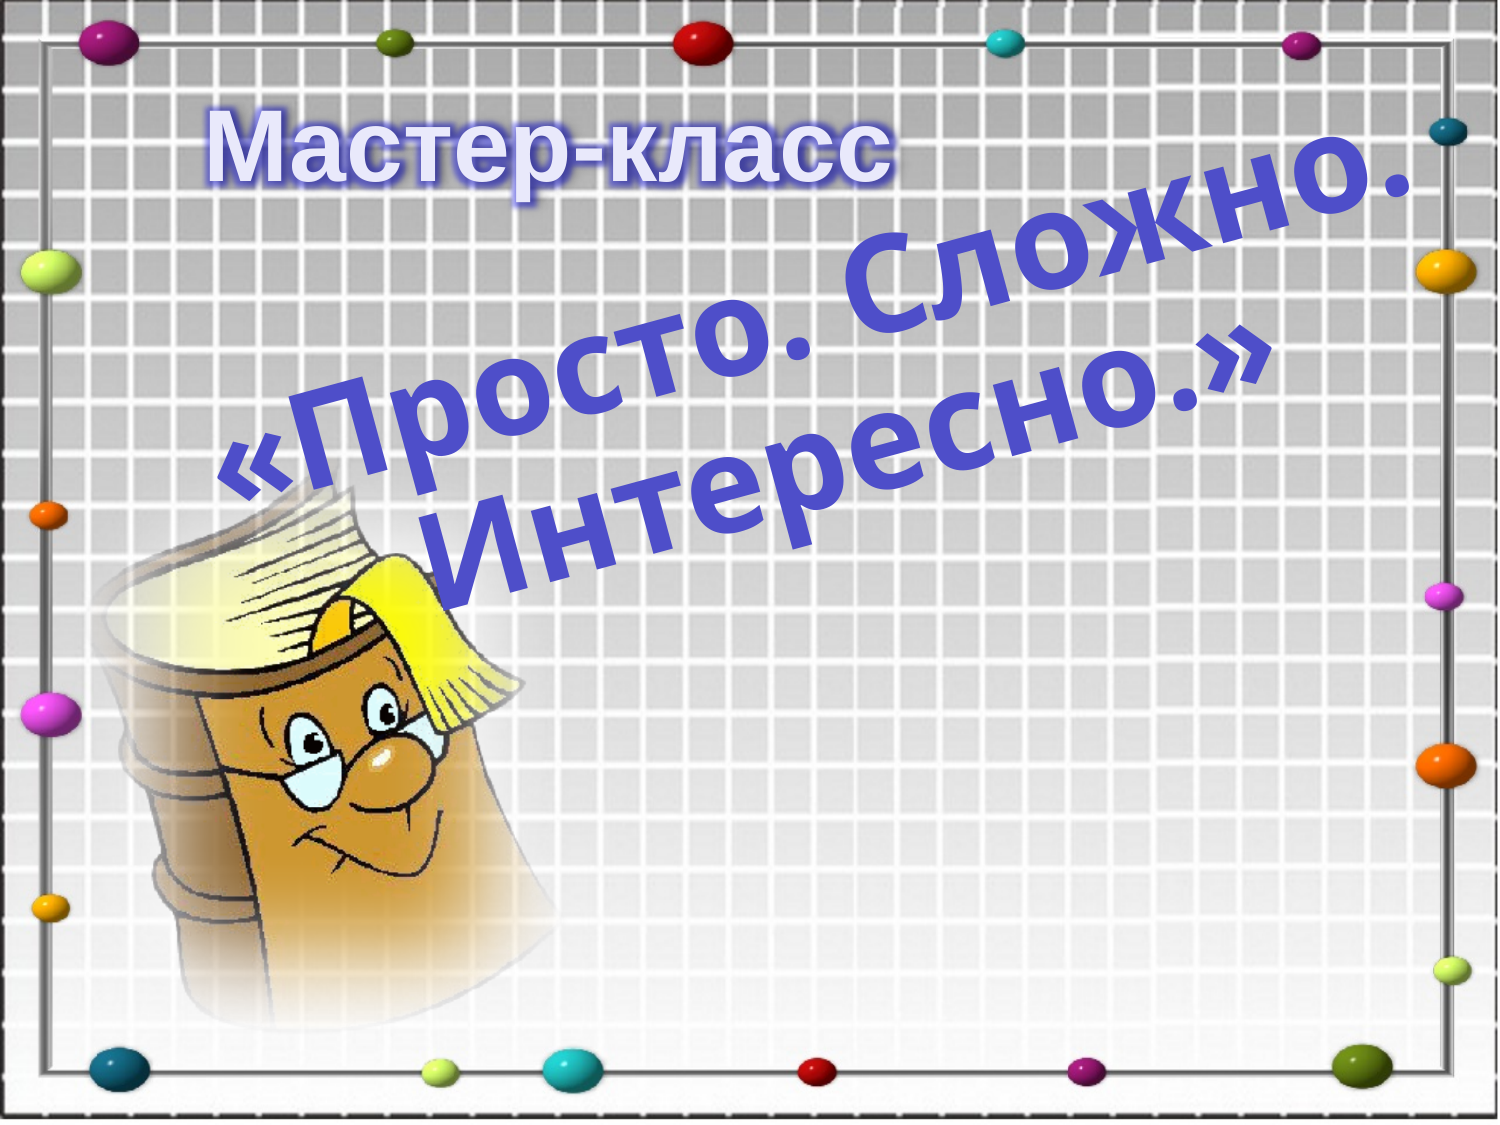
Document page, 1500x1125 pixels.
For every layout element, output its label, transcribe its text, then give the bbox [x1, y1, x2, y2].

picture [0, 0, 1500, 1125]
text_box «Просто. Сложно. Интересно.» [175, 62, 1481, 612]
text_box Мастер-класс [189, 84, 908, 212]
